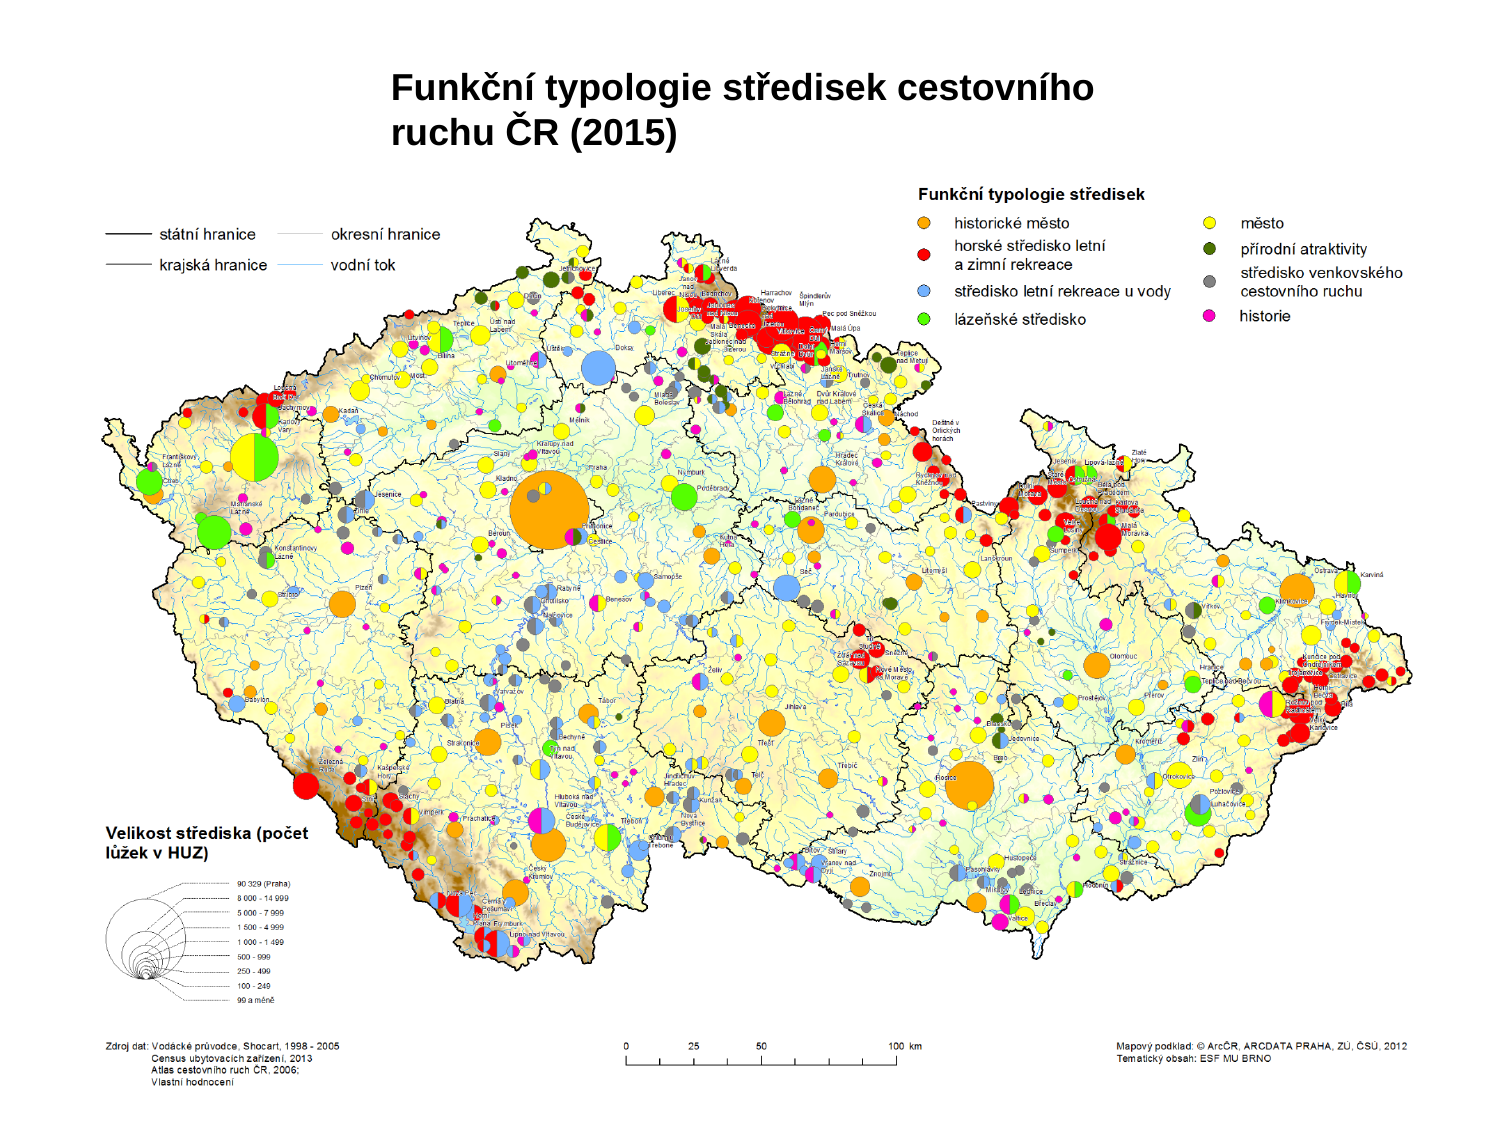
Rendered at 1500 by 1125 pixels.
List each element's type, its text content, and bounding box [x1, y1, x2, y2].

picture [73, 148, 1436, 1112]
text_box Funkční typologie středisek cestovního ruchu ČR (2015) [376, 55, 1127, 147]
